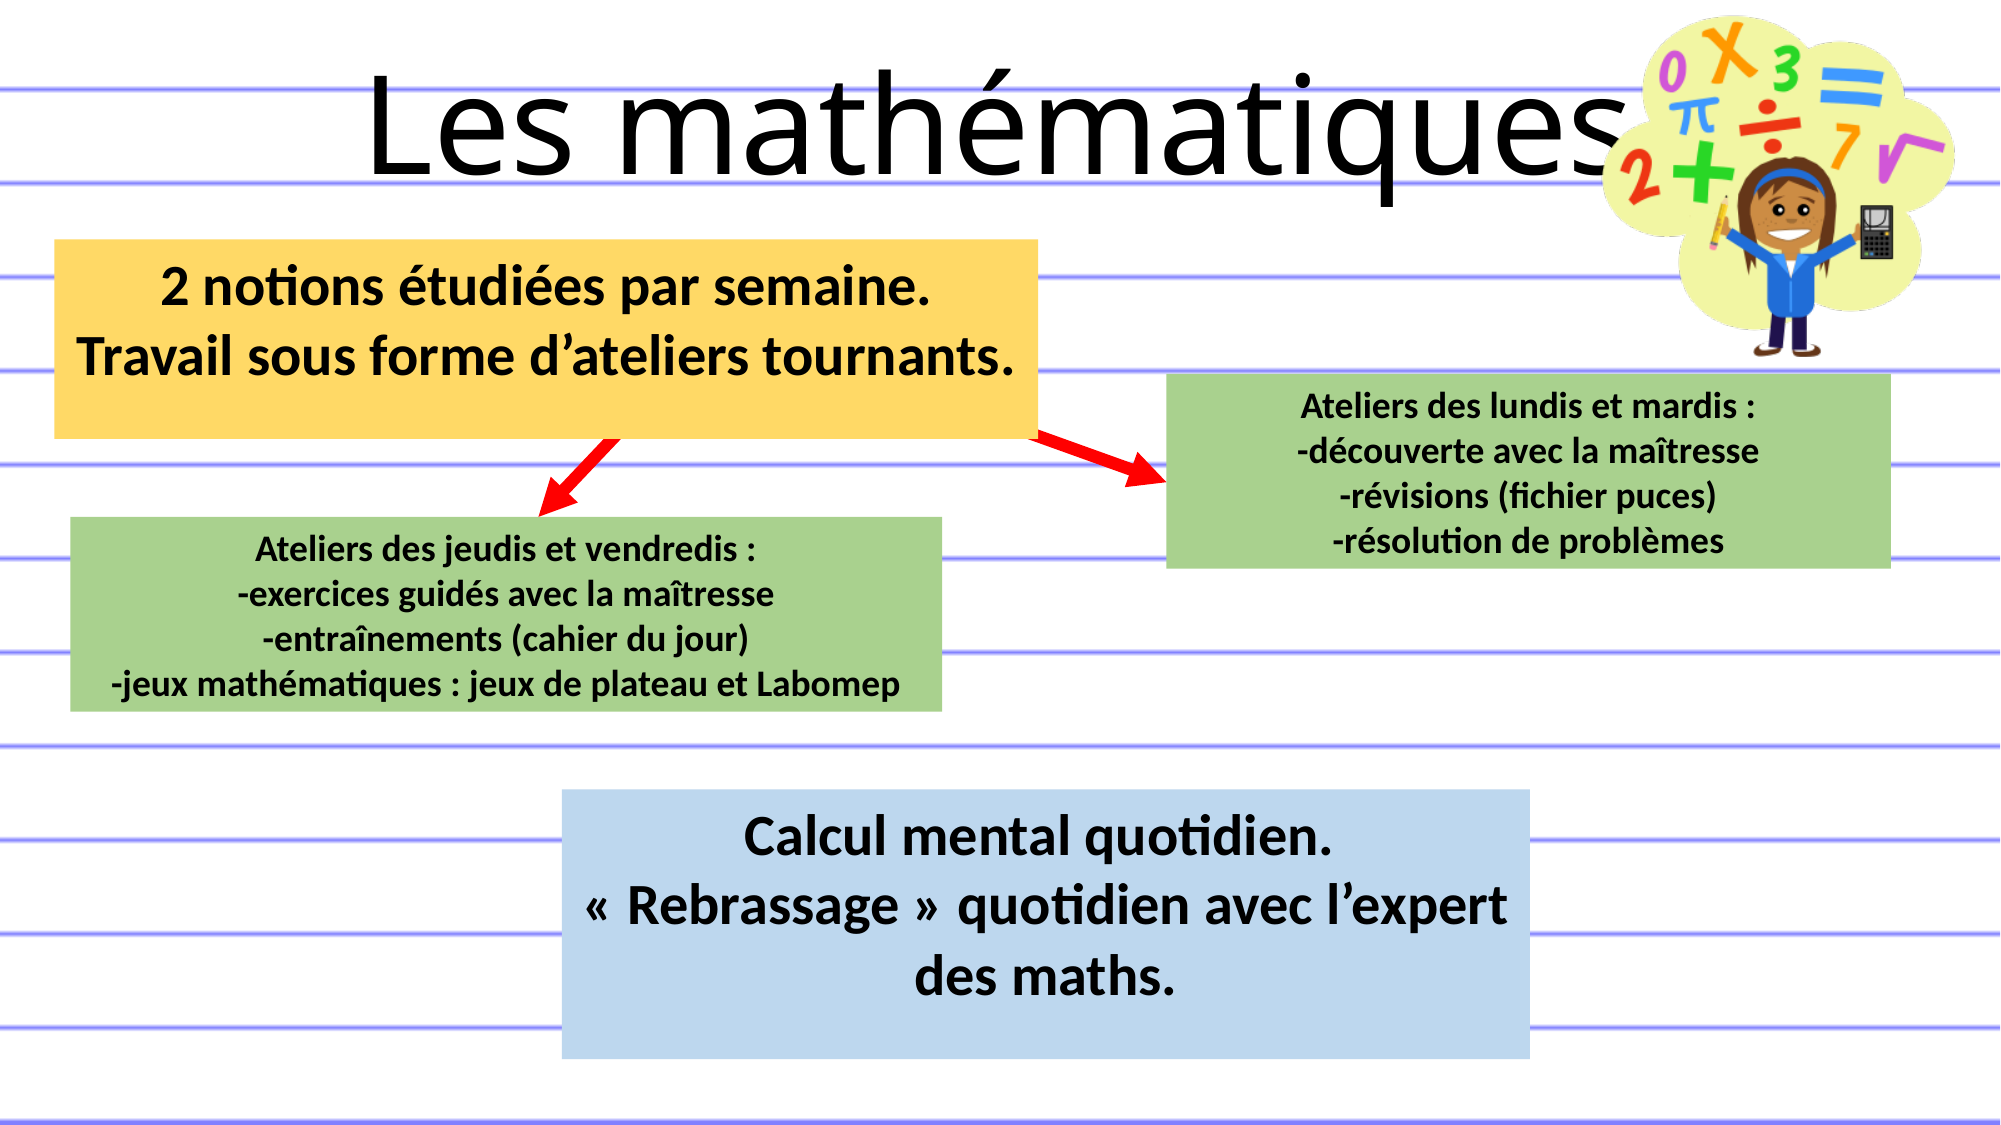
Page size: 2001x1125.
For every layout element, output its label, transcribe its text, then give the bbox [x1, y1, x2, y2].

text_box 2 notions étudiées par semaine. Travail sous forme d’ateliers tournants. [54, 239, 1039, 439]
text_box Ateliers des lundis et mardis : -découverte avec la maîtresse -révisions (fichier puces) -résolution de problèmes [1166, 373, 1891, 569]
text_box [925, 395, 1167, 483]
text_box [538, 427, 624, 517]
picture [0, 0, 2001, 1125]
text_box Calcul mental quotidien. « Rebrassage » quotidien avec l’expert des maths. [561, 789, 1530, 1060]
text_box Ateliers des jeudis et vendredis : -exercices guidés avec la maîtresse -entraînements (cahier du jour) -jeux mathématiques : jeux de plateau et Labomep [70, 516, 943, 712]
subtitle Les mathématiques [247, 47, 1592, 320]
